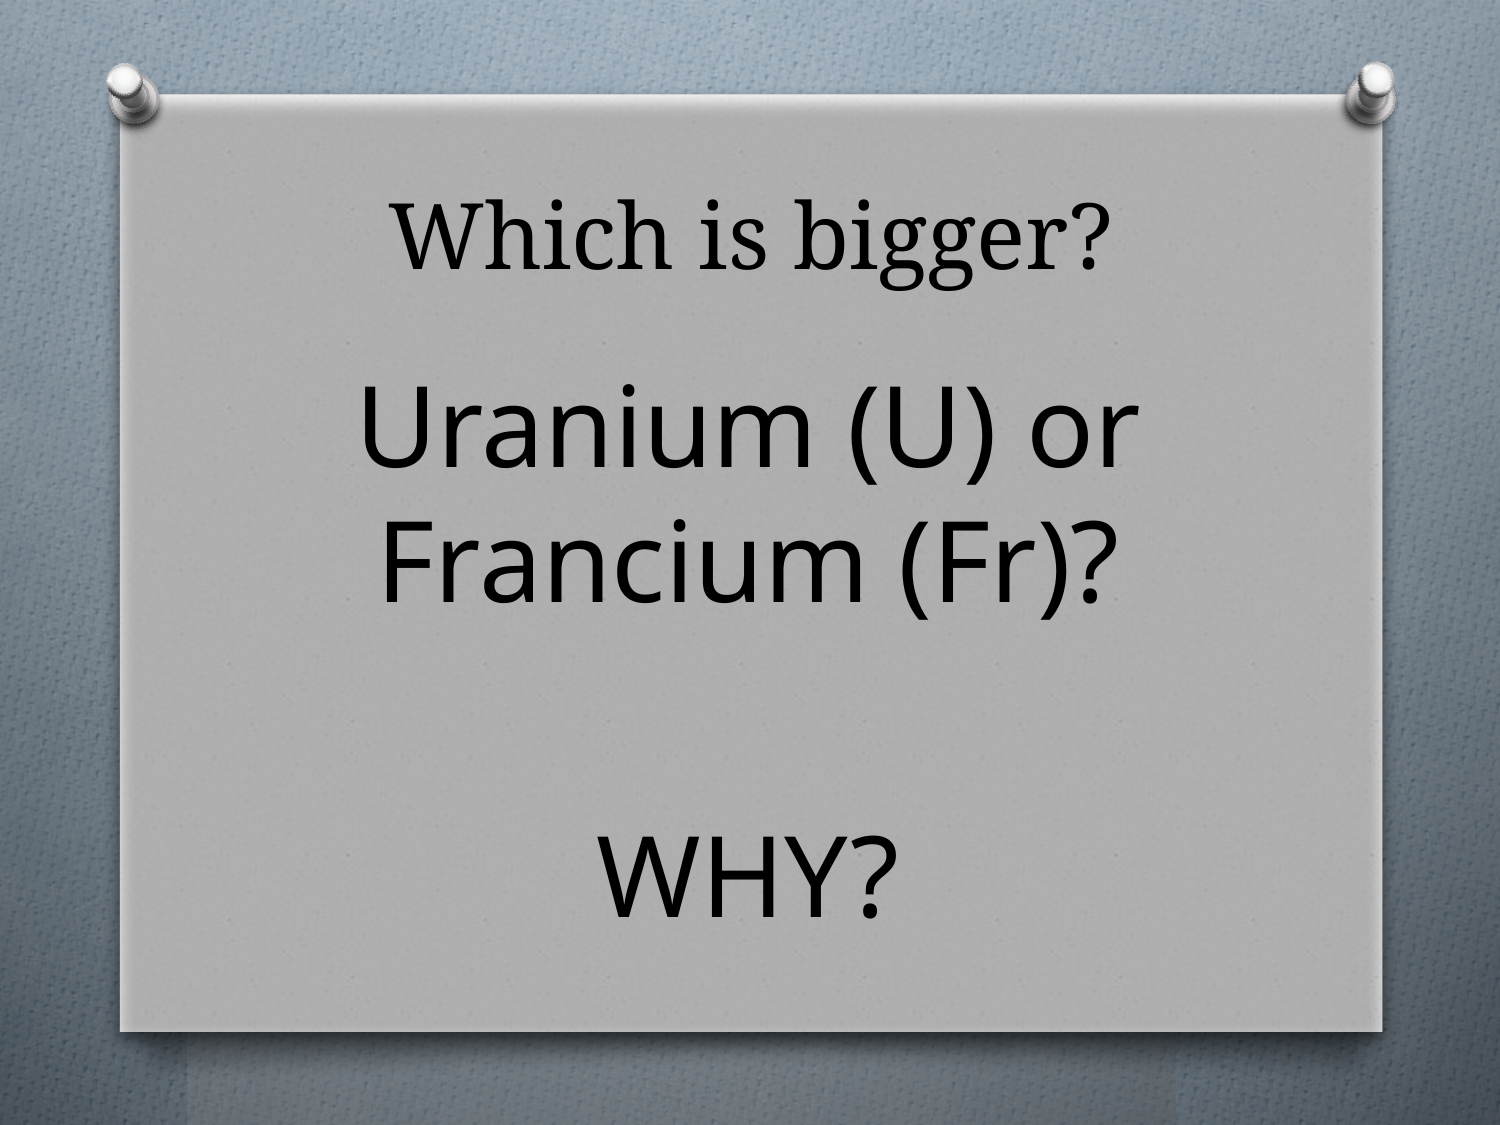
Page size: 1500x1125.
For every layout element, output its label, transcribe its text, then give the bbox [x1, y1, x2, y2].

list Uranium (U) or Francium (Fr)? WHY? [240, 347, 1257, 939]
title Which is bigger? [179, 134, 1323, 332]
picture [1317, 35, 1439, 156]
picture [75, 29, 198, 153]
